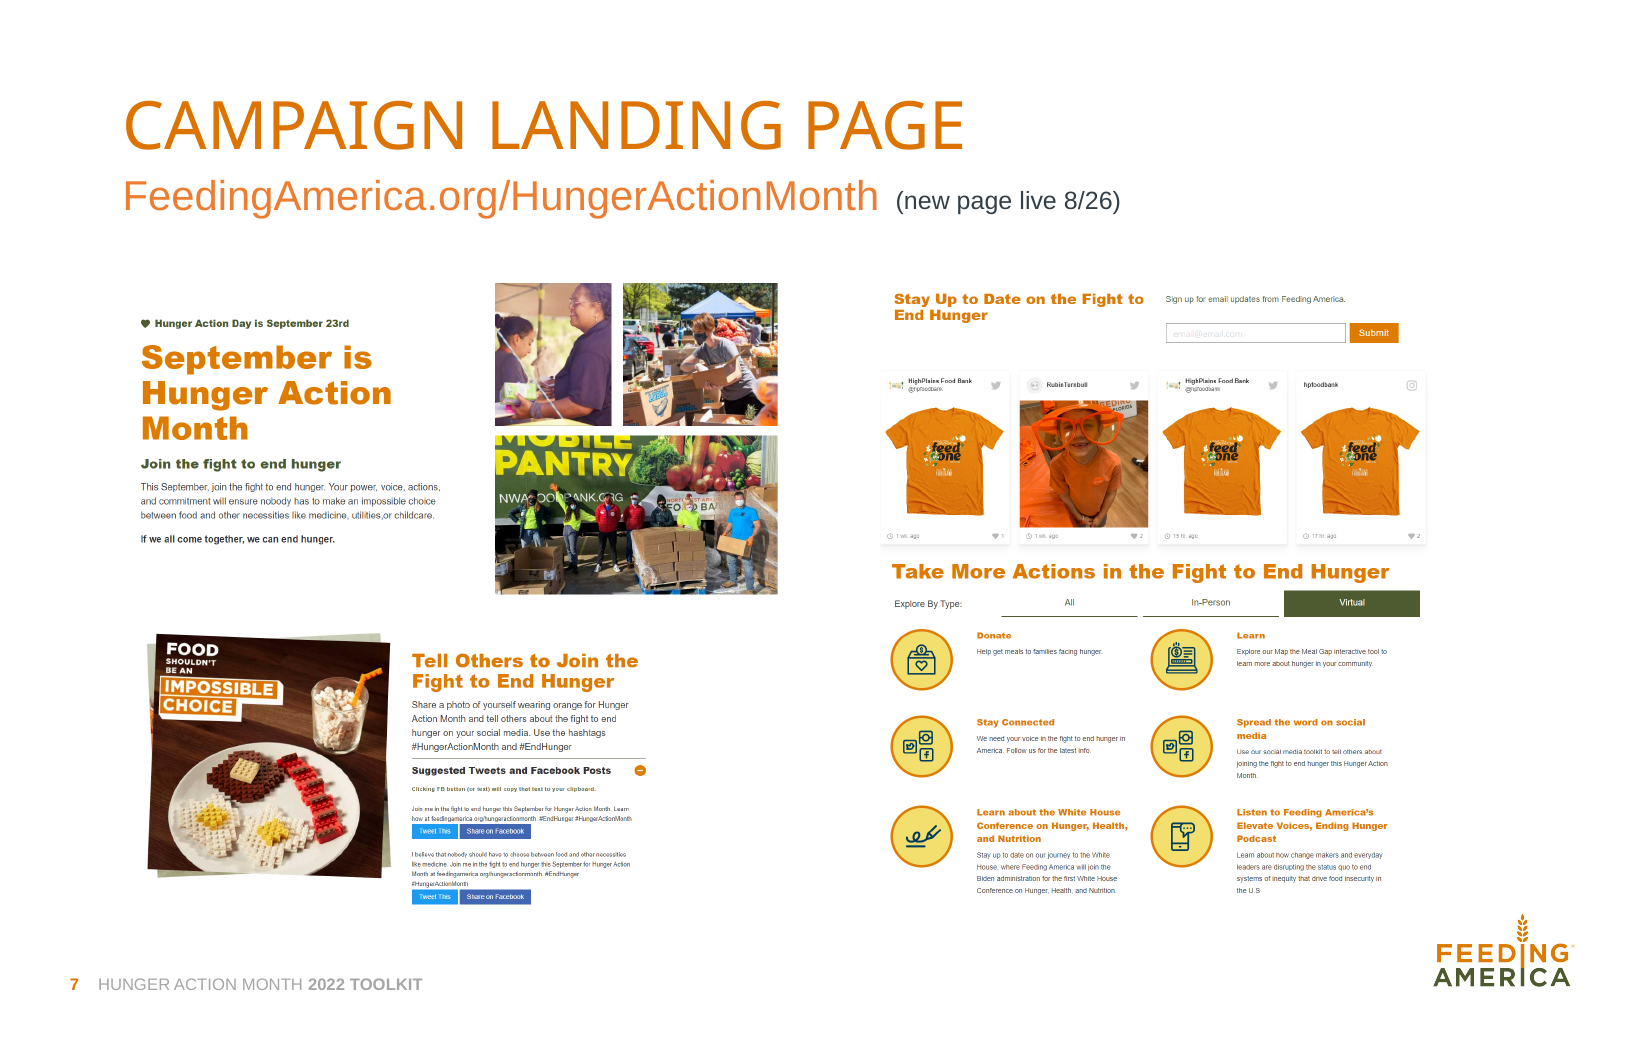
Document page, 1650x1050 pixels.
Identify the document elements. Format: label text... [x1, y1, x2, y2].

text_box CAMPAIGN LANDING PAGE [108, 87, 1622, 171]
picture [1418, 904, 1587, 1005]
text_box 7 HUNGER ACTION MONTH 2022 TOOLKIT [55, 966, 973, 1001]
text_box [134, 283, 1429, 909]
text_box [107, 139, 1149, 221]
